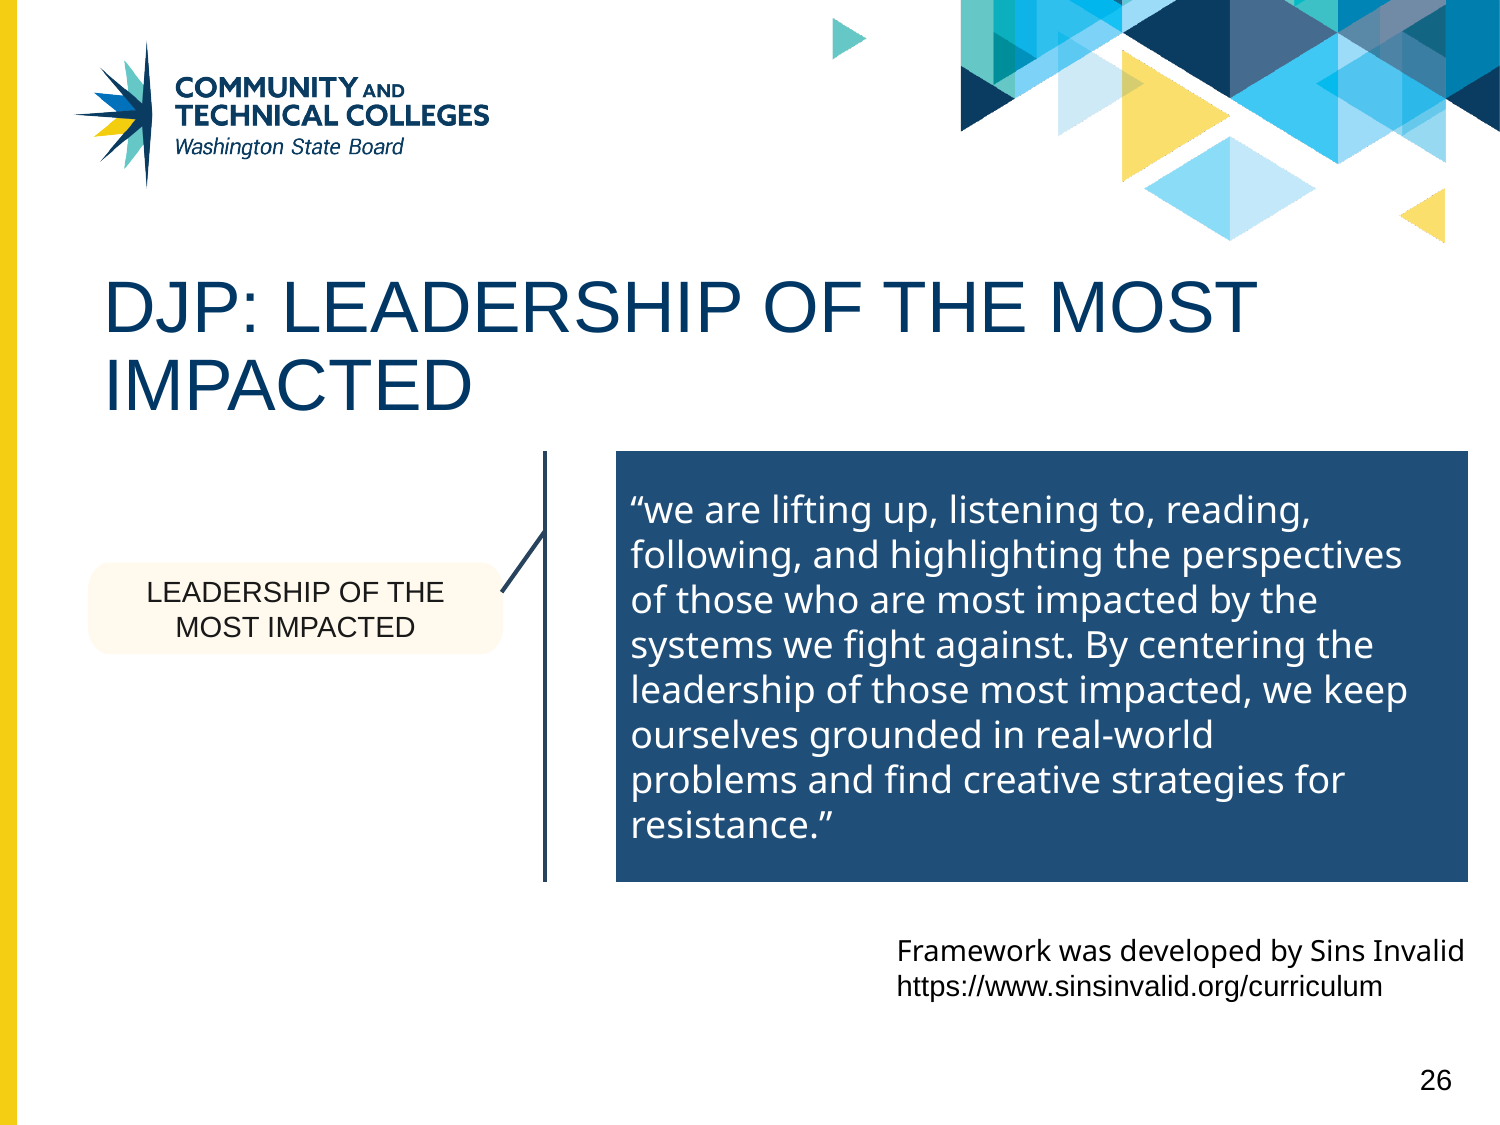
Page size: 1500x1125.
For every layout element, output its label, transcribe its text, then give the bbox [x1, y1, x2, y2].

text_box “we are lifting up, listening to, reading, following, and highlighting the perspectives of those who are most impacted by the systems we fight against. By centering the leadership of those most impacted, we keep ourselves grounded in real-world problems and find creative strategies for resistance.” [616, 451, 1468, 882]
title DJP: LEADERSHIP OF THE MOST IMPACTED [88, 254, 1456, 385]
text_box “we are lifting up, listening to, reading, following, and highlighting the perspectives of those who are most impacted by the systems we fight against. By centering the leadership of those most impacted, we keep ourselves grounded in real-world problems and find creative strategies for resistance.” [499, 450, 547, 882]
picture [17, 25, 557, 228]
text_box Framework was developed by Sins Invalid https://www.sinsinvalid.org/curriculum [881, 924, 1481, 1010]
picture [832, 0, 1500, 243]
slide_number 26 [1356, 1053, 1468, 1125]
text_box LEADERSHIP OF THE MOST IMPACTED [87, 562, 504, 655]
